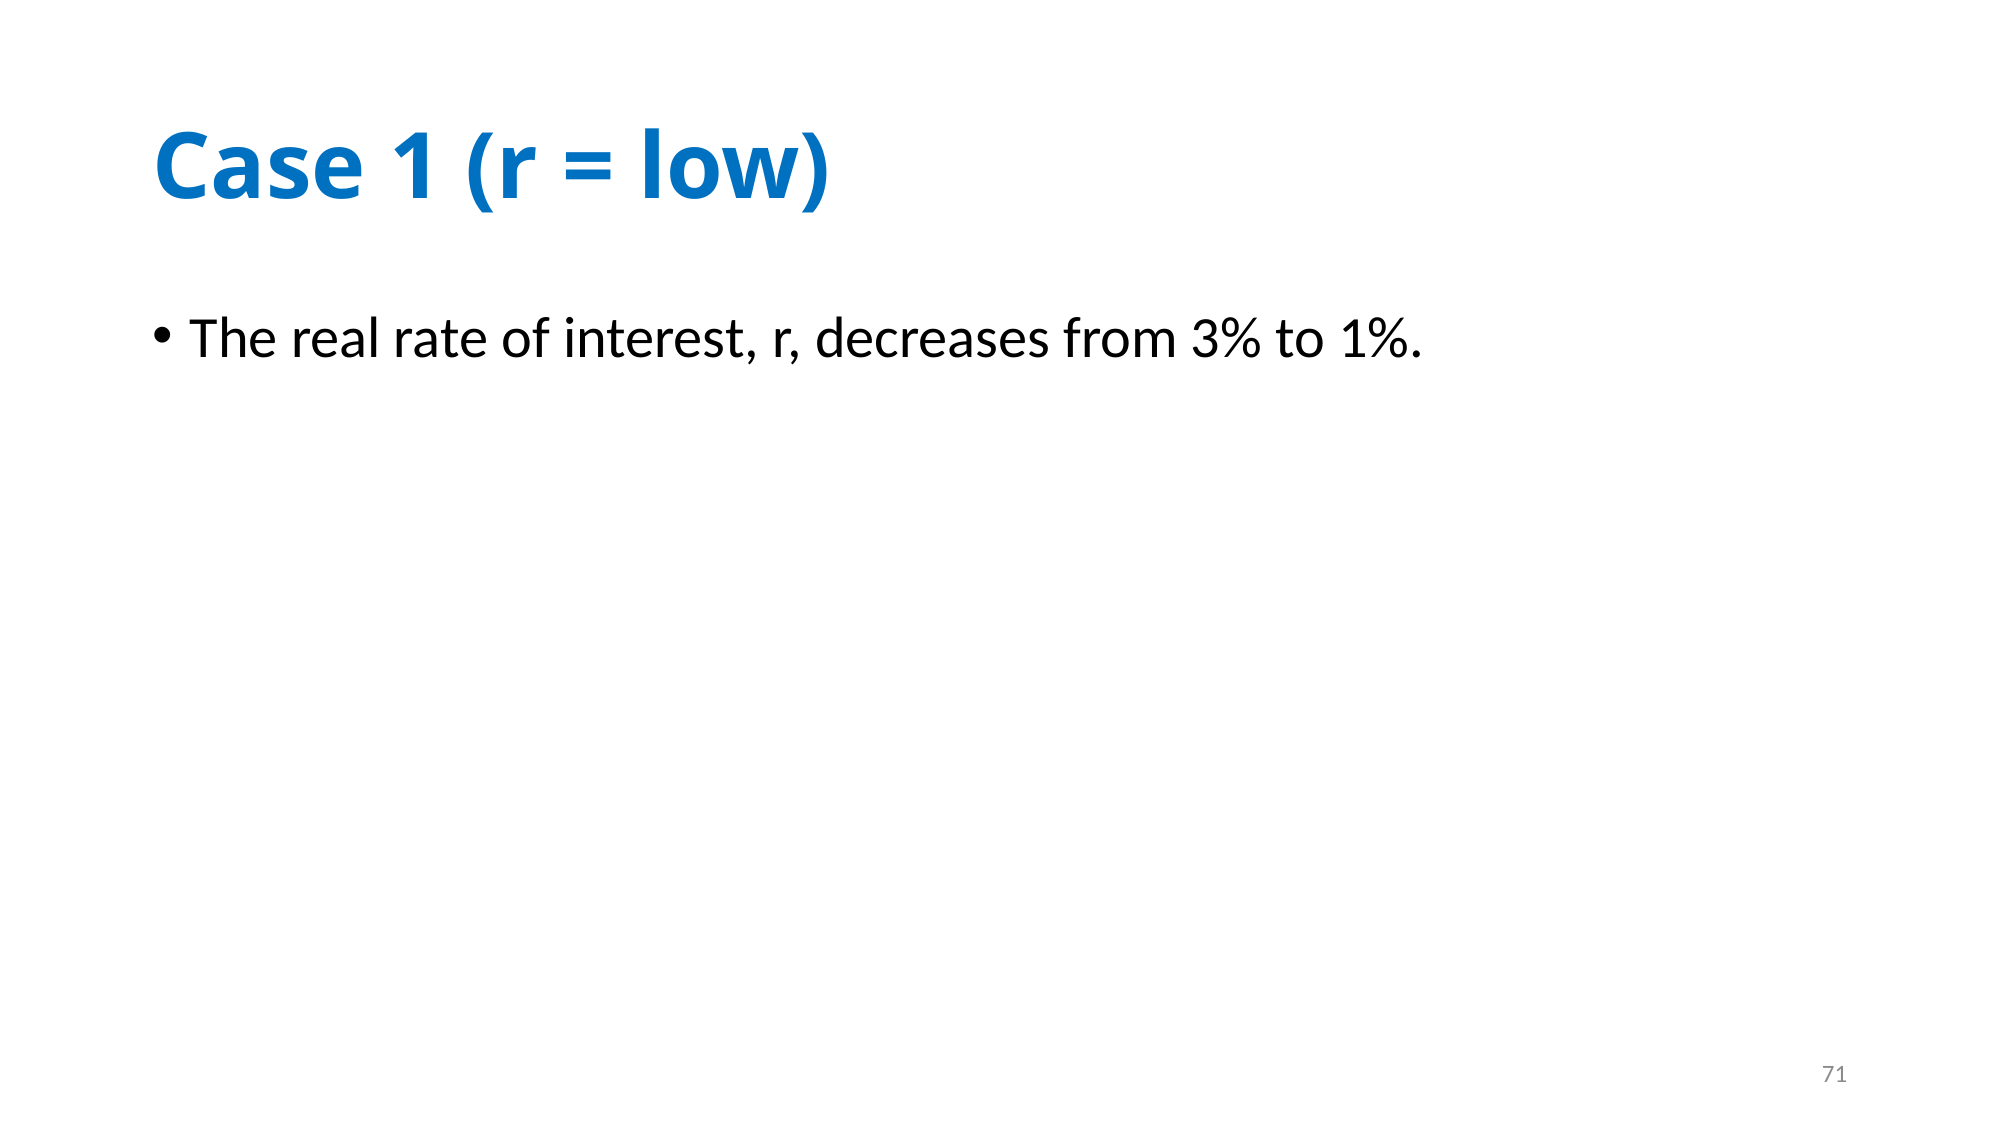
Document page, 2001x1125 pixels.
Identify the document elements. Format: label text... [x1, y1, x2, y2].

slide_number 71 [1412, 1042, 1863, 1103]
title Case 1 (r = low) [137, 59, 1863, 278]
list The real rate of interest, r, decreases from 3% to 1%. [137, 299, 1863, 1014]
